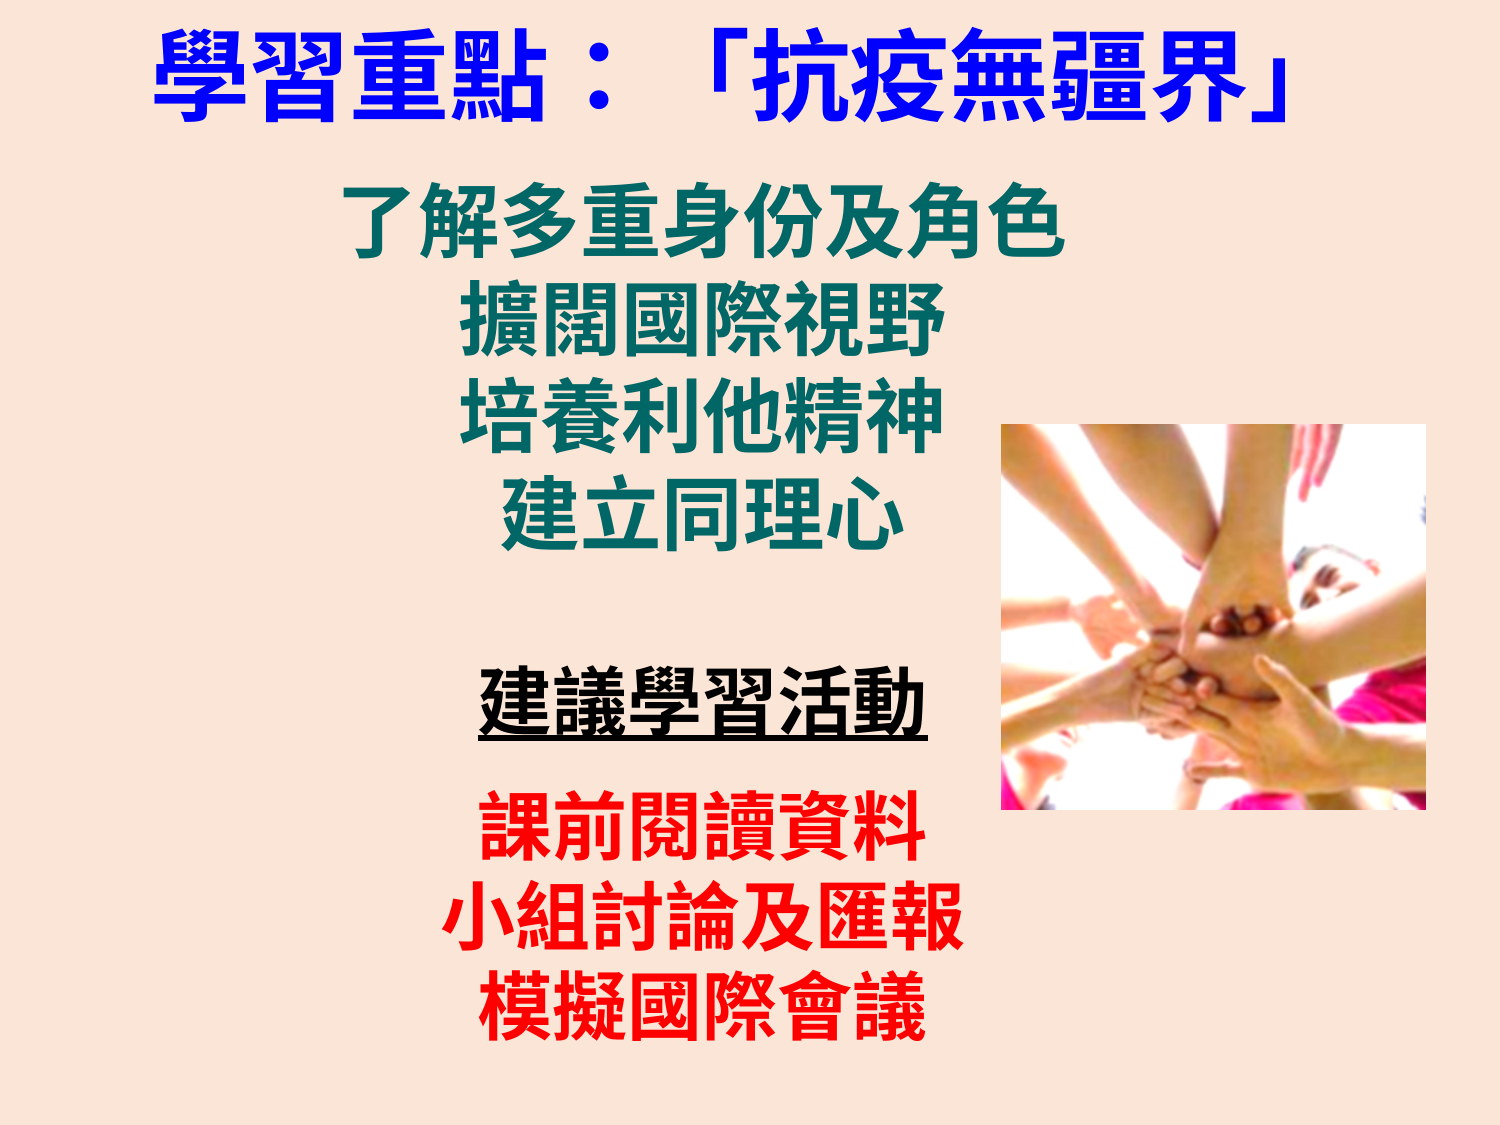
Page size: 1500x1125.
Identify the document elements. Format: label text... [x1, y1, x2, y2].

text_box 建議學習活動 課前閱讀資料 小組討論及匯報 模擬國際會議 [327, 647, 1078, 1058]
text_box 了解多重身份及角色 擴闊國際視野 培養利他精神 建立同理心 [191, 163, 1214, 666]
title 學習重點：「抗疫無疆界」 [0, 0, 1500, 164]
picture [1001, 424, 1426, 810]
